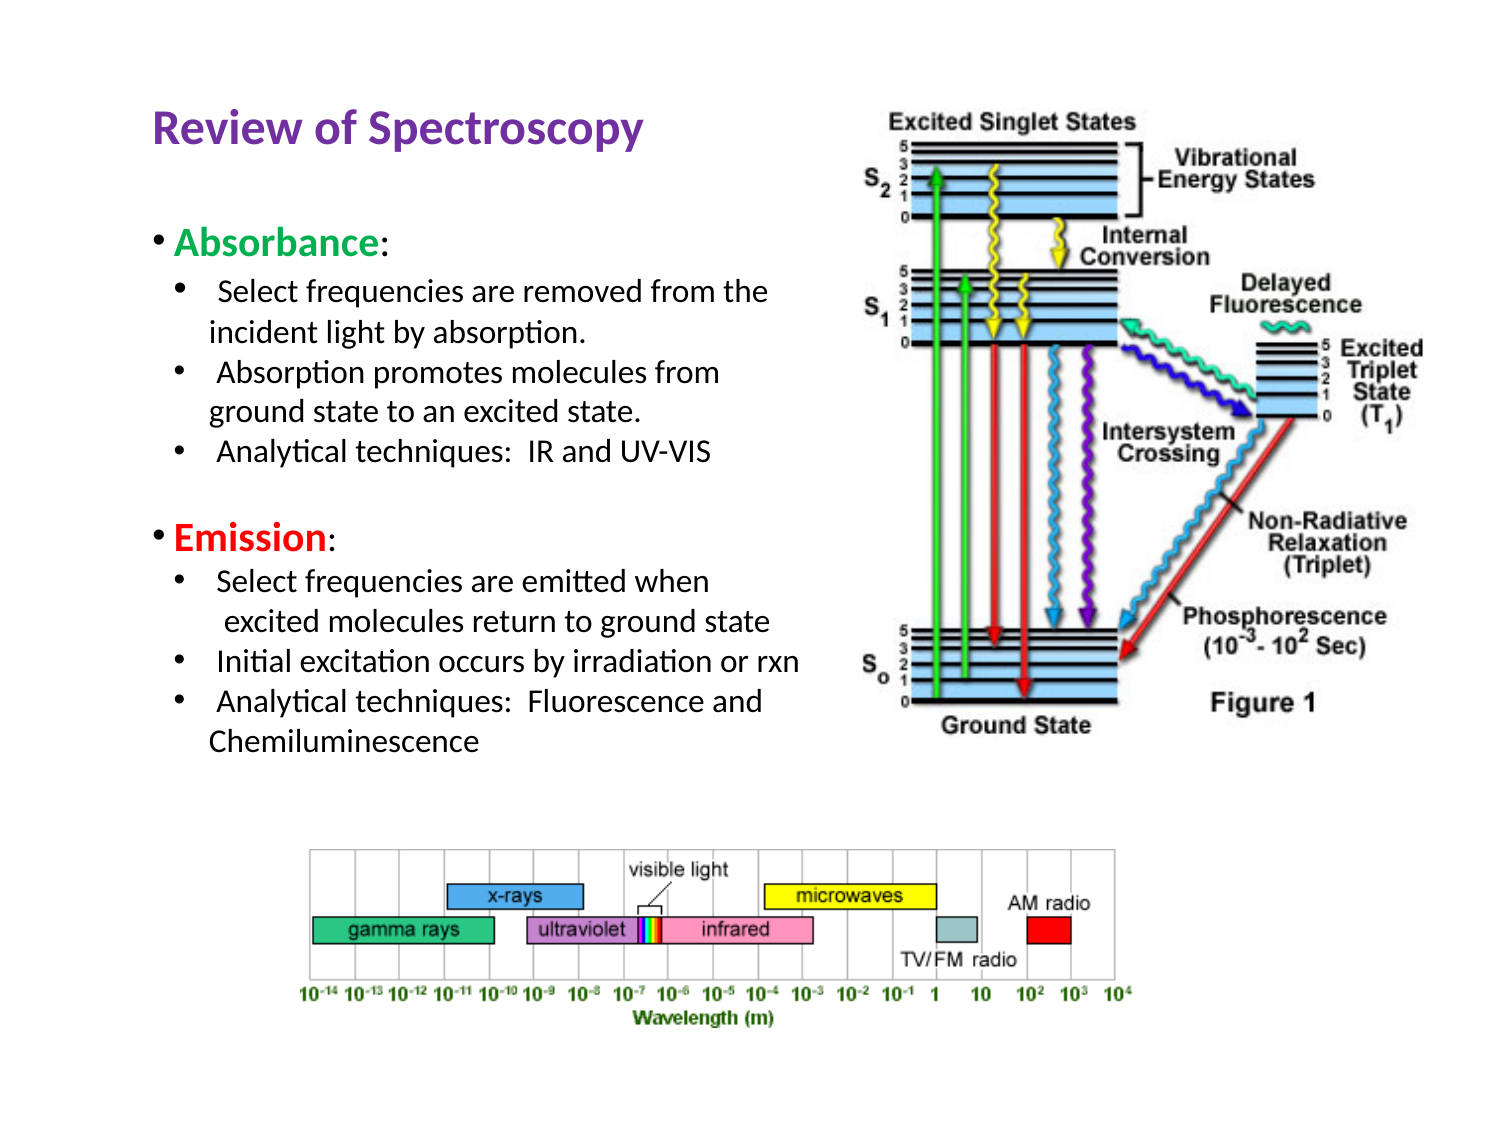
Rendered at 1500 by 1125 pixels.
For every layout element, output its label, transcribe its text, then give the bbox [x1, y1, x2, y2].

picture [299, 849, 1133, 1029]
text_box Review of Spectroscopy Absorbance: Select frequencies are removed from the incident light by absorption. Absorption promotes molecules from ground state to an excited state. Analytical techniques: IR and UV-VIS Emission: Select frequencies are emitted when excited molecules return to ground state Initial excitation occurs by irradiation or rxn Analytical techniques: Fluorescence and Chemiluminescence [137, 87, 988, 767]
picture [862, 99, 1426, 738]
